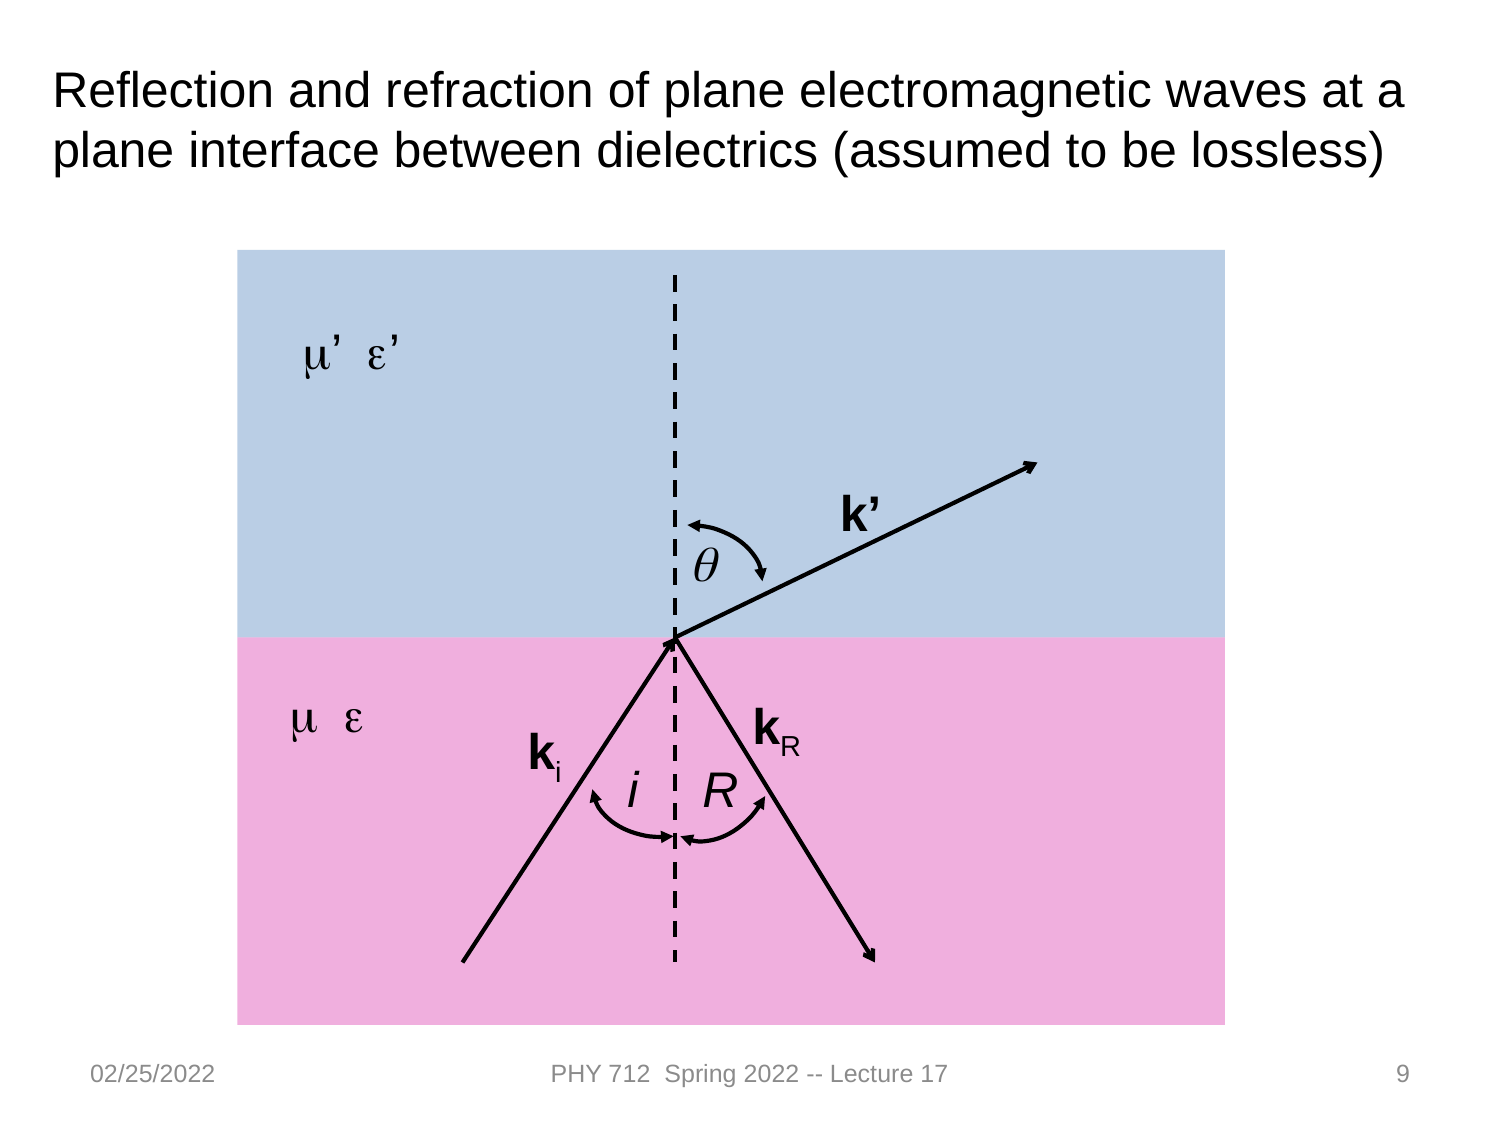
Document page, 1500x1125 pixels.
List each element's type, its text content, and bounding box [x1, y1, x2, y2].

footer PHY 712 Spring 2022 -- Lecture 17 [512, 1042, 988, 1103]
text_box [237, 249, 1226, 1026]
slide_number 9 [1074, 1042, 1425, 1103]
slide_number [75, 1042, 425, 1103]
text_box Reflection and refraction of plane electromagnetic waves at a plane interface between dielectrics (assumed to be lossless) [37, 49, 1450, 185]
